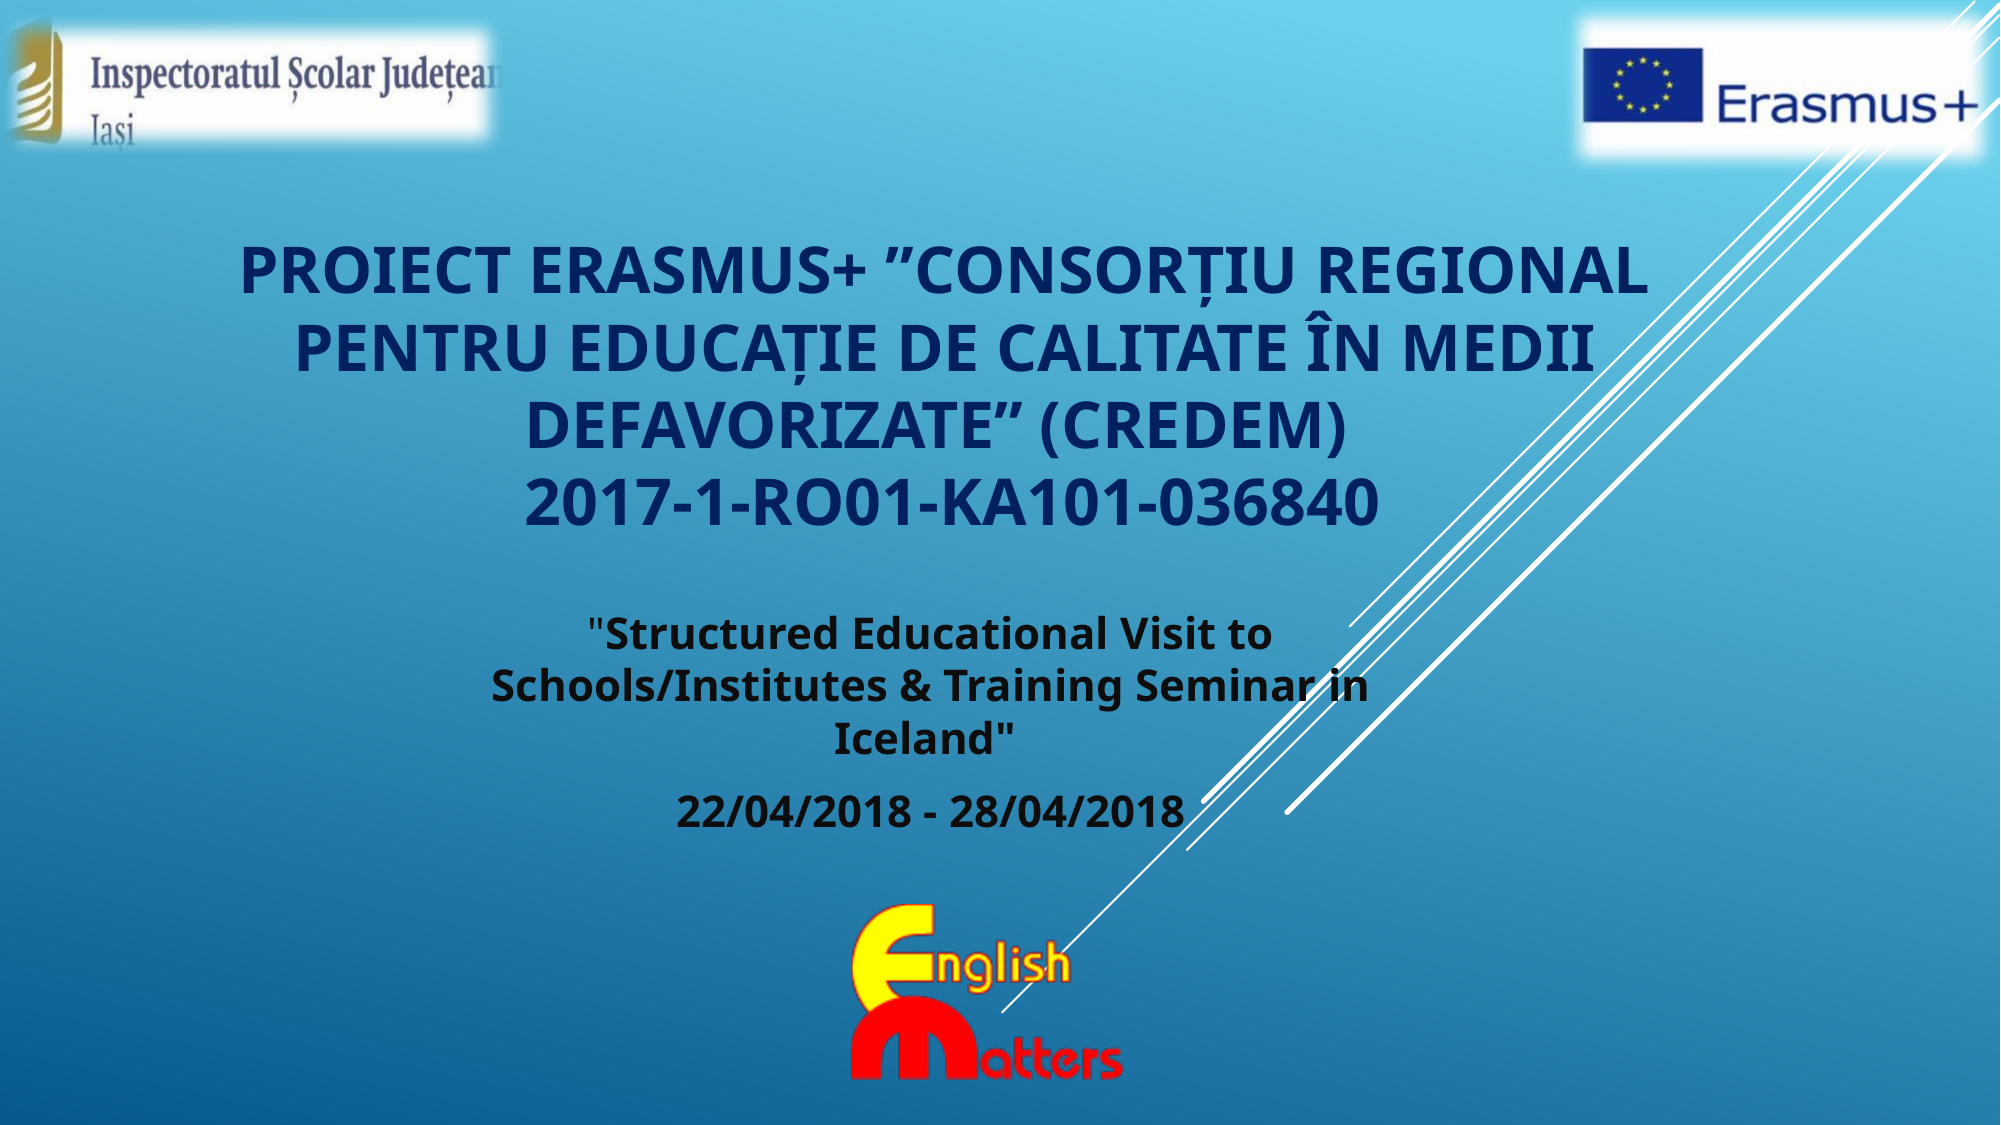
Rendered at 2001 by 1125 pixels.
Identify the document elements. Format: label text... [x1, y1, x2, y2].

title Proiect Erasmus+ ”Consorțiu regional pentru educație de calitate în medii defavorizate” (CREDEM) 2017-1-RO01-KA101-036840 [136, 196, 1752, 547]
picture [0, 12, 507, 158]
picture [1561, 0, 2000, 176]
picture [851, 904, 1124, 1080]
subtitle "Structured Educational Visit to Schools/Institutes & Training Seminar in Iceland" 22/04/2018 - 28/04/2018 [406, 597, 1457, 841]
